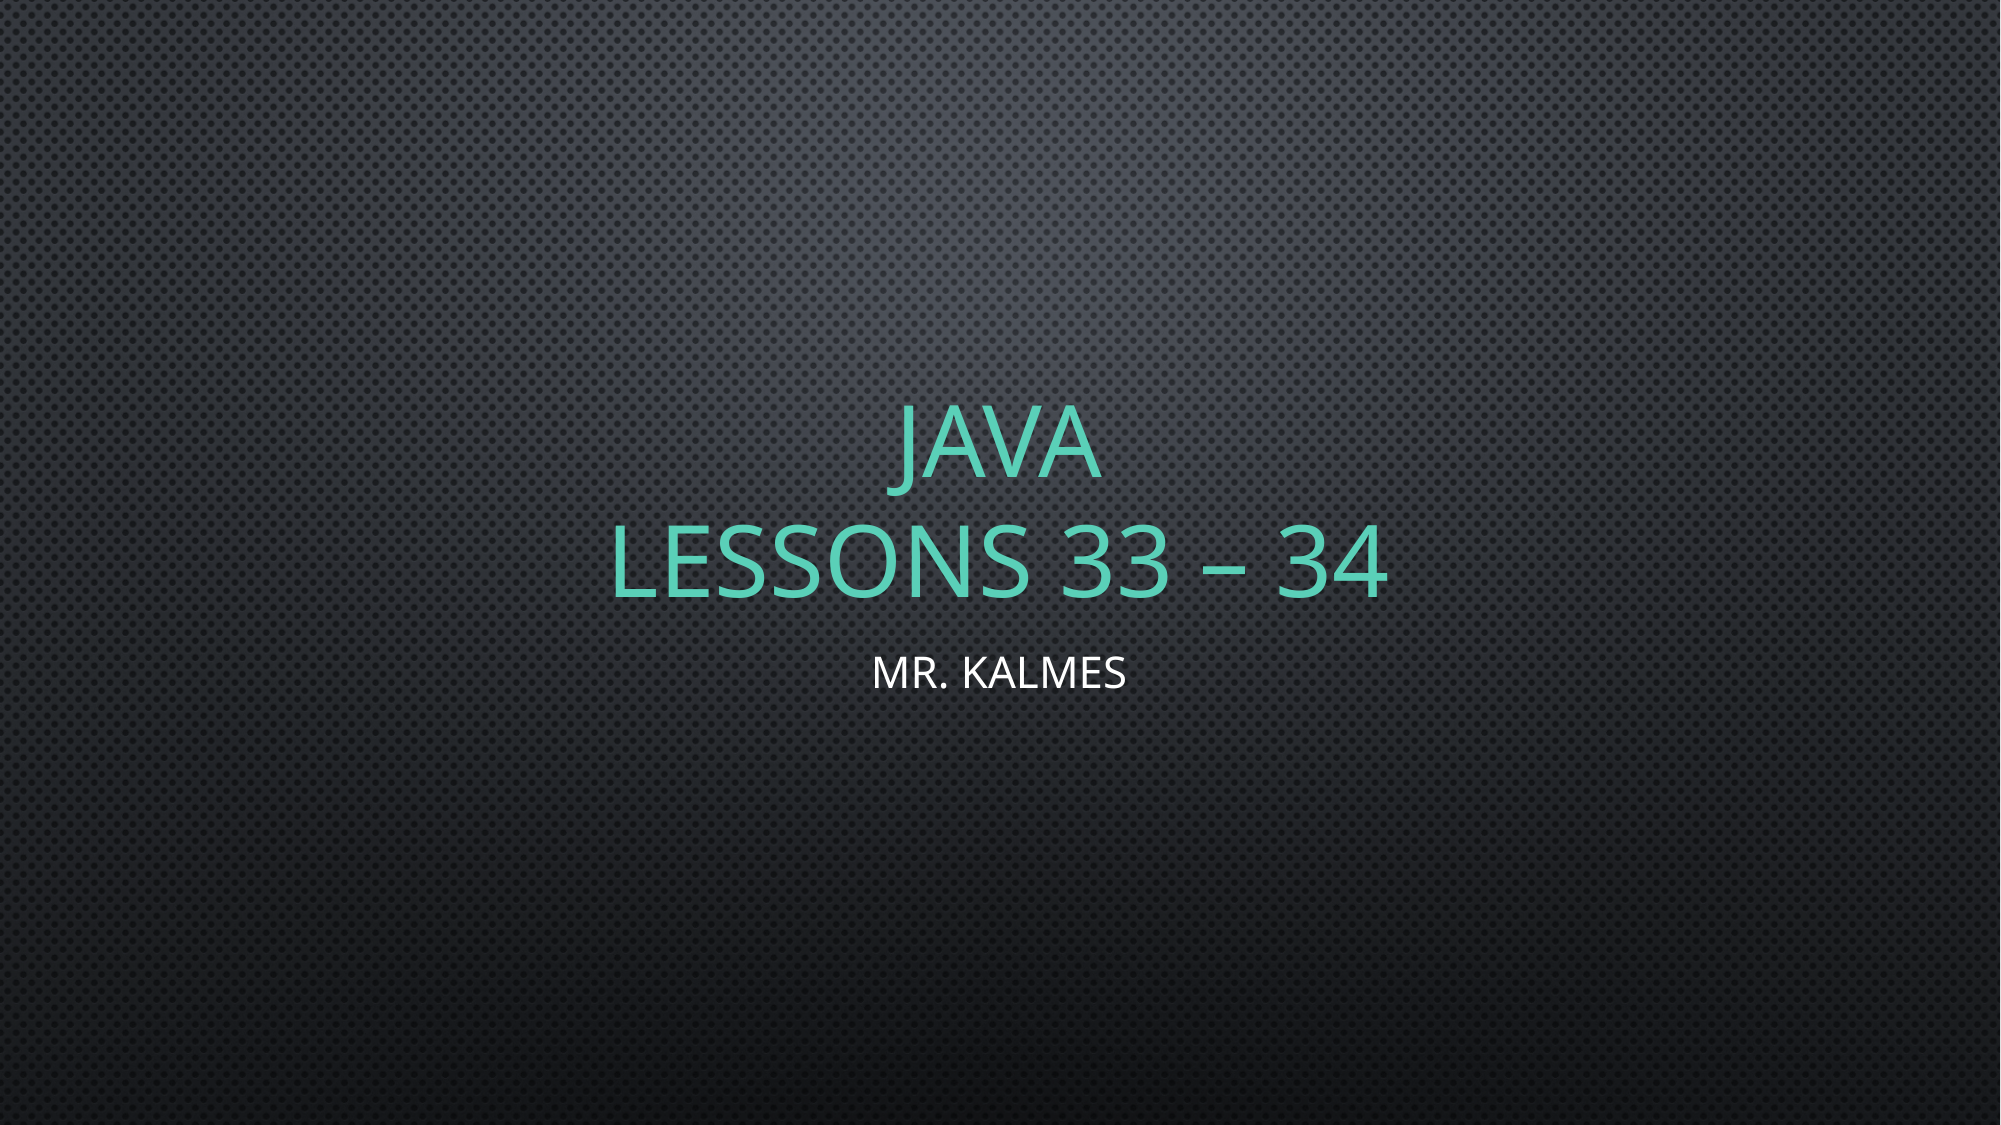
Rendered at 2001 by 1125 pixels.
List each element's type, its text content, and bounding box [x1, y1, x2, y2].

title Java Lessons 33 – 34 [287, 99, 1711, 625]
subtitle Mr. Kalmes [287, 637, 1711, 950]
